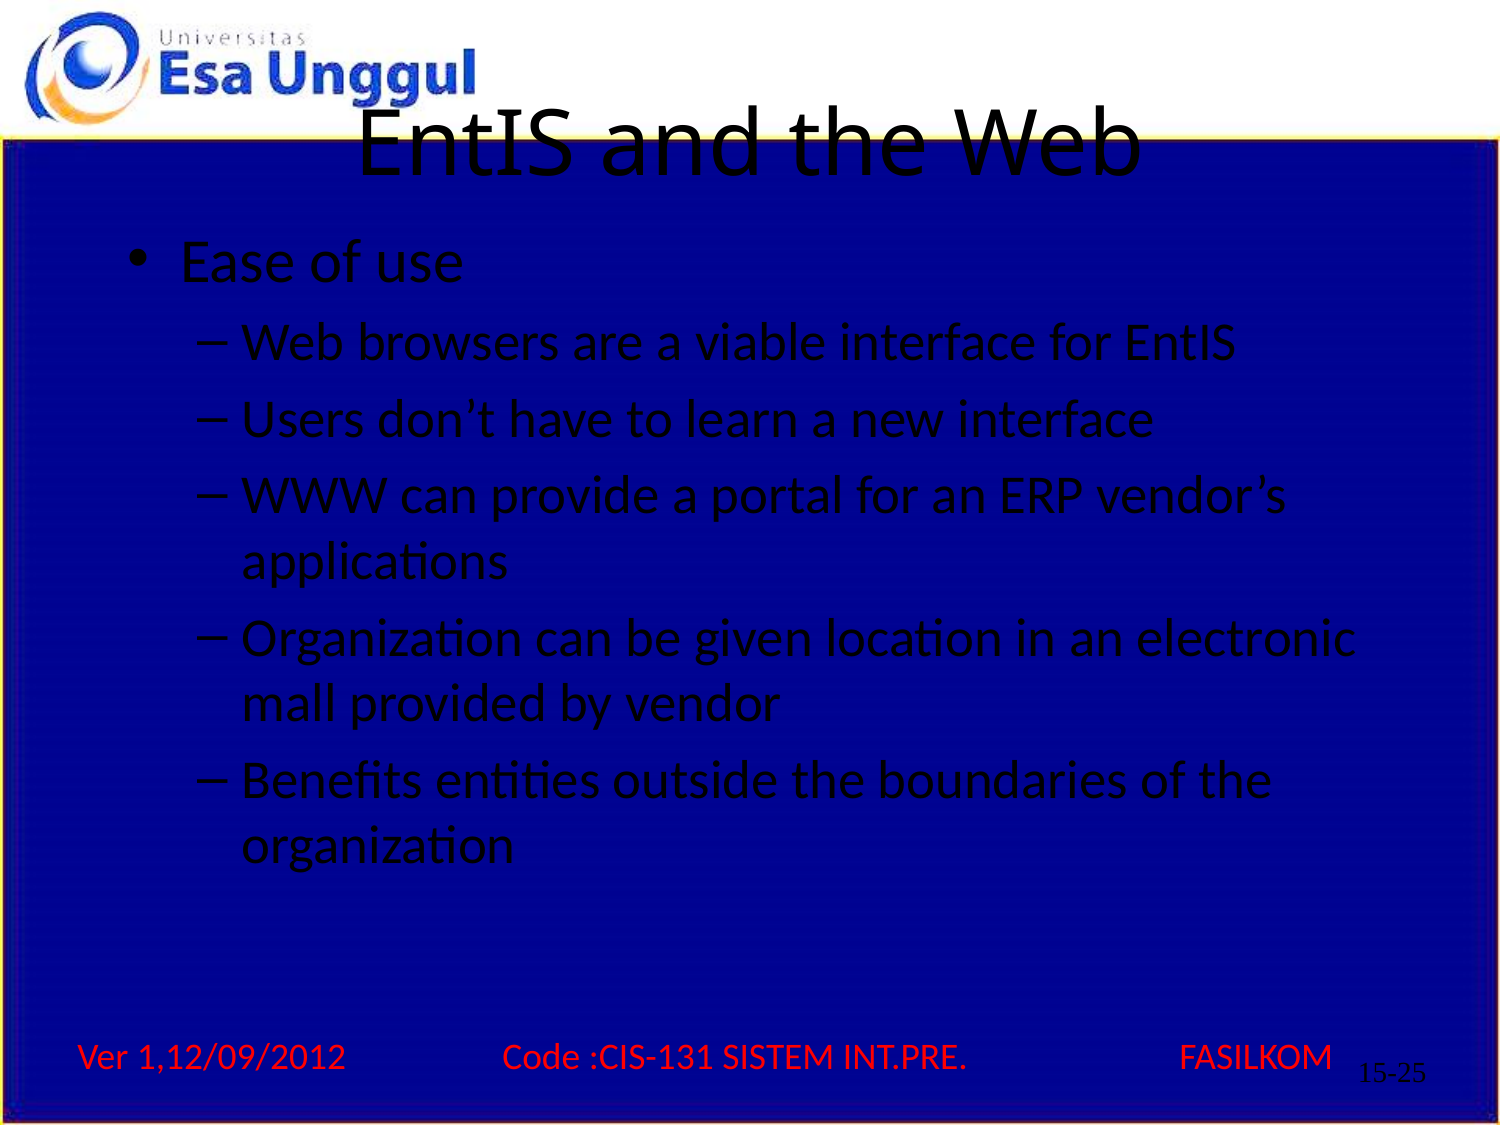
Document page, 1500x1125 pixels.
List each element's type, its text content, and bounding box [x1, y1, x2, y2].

text_box [112, 1024, 425, 1100]
text_box [512, 1024, 988, 1100]
text_box 15-25 [1296, 1045, 1488, 1096]
title EntIS and the Web [75, 45, 1425, 233]
list Ease of use Web browsers are a viable interface for EntIS Users don’t have to learn a new interface WWW can provide a portal for an ERP vendor’s applications Organization can be given location in an electronic mall provided by vendor Benefits entities outside the boundaries of the organization [112, 212, 1388, 888]
picture [0, 0, 1500, 1125]
